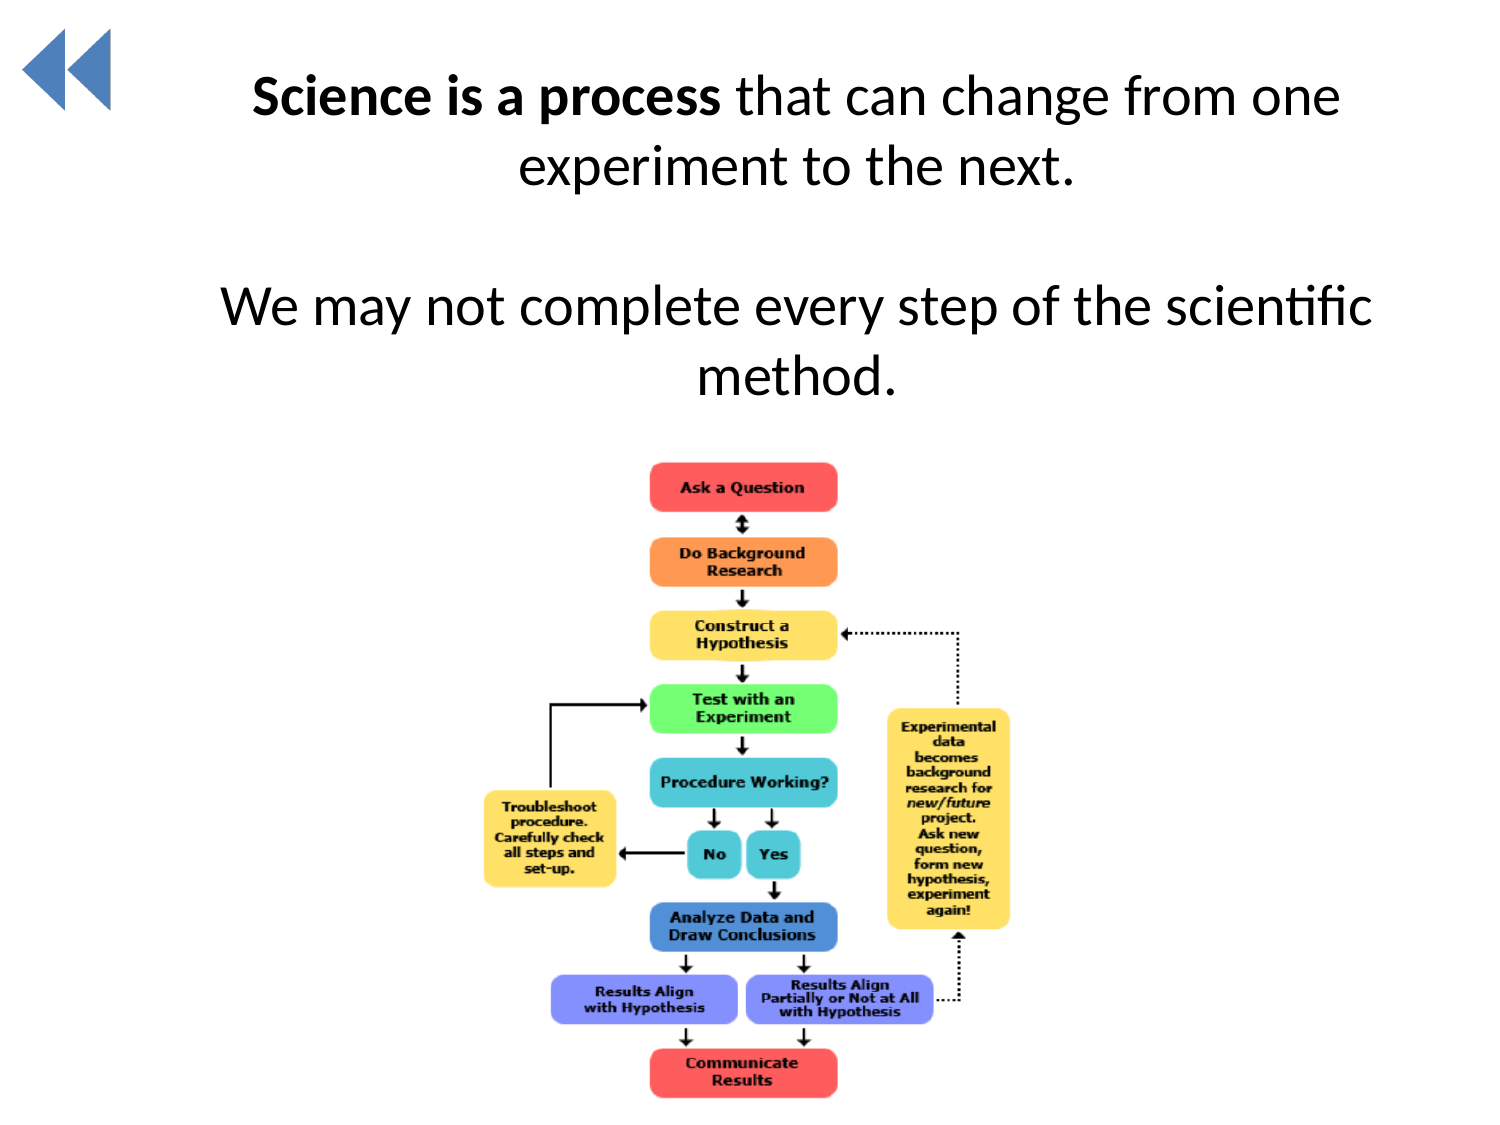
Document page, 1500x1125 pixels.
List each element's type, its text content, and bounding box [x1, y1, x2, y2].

picture [425, 448, 1075, 1125]
text_box Science is a process that can change from one experiment to the next. We may not complete every step of the scientific method. [120, 49, 1474, 415]
text_box [0, 0, 140, 140]
